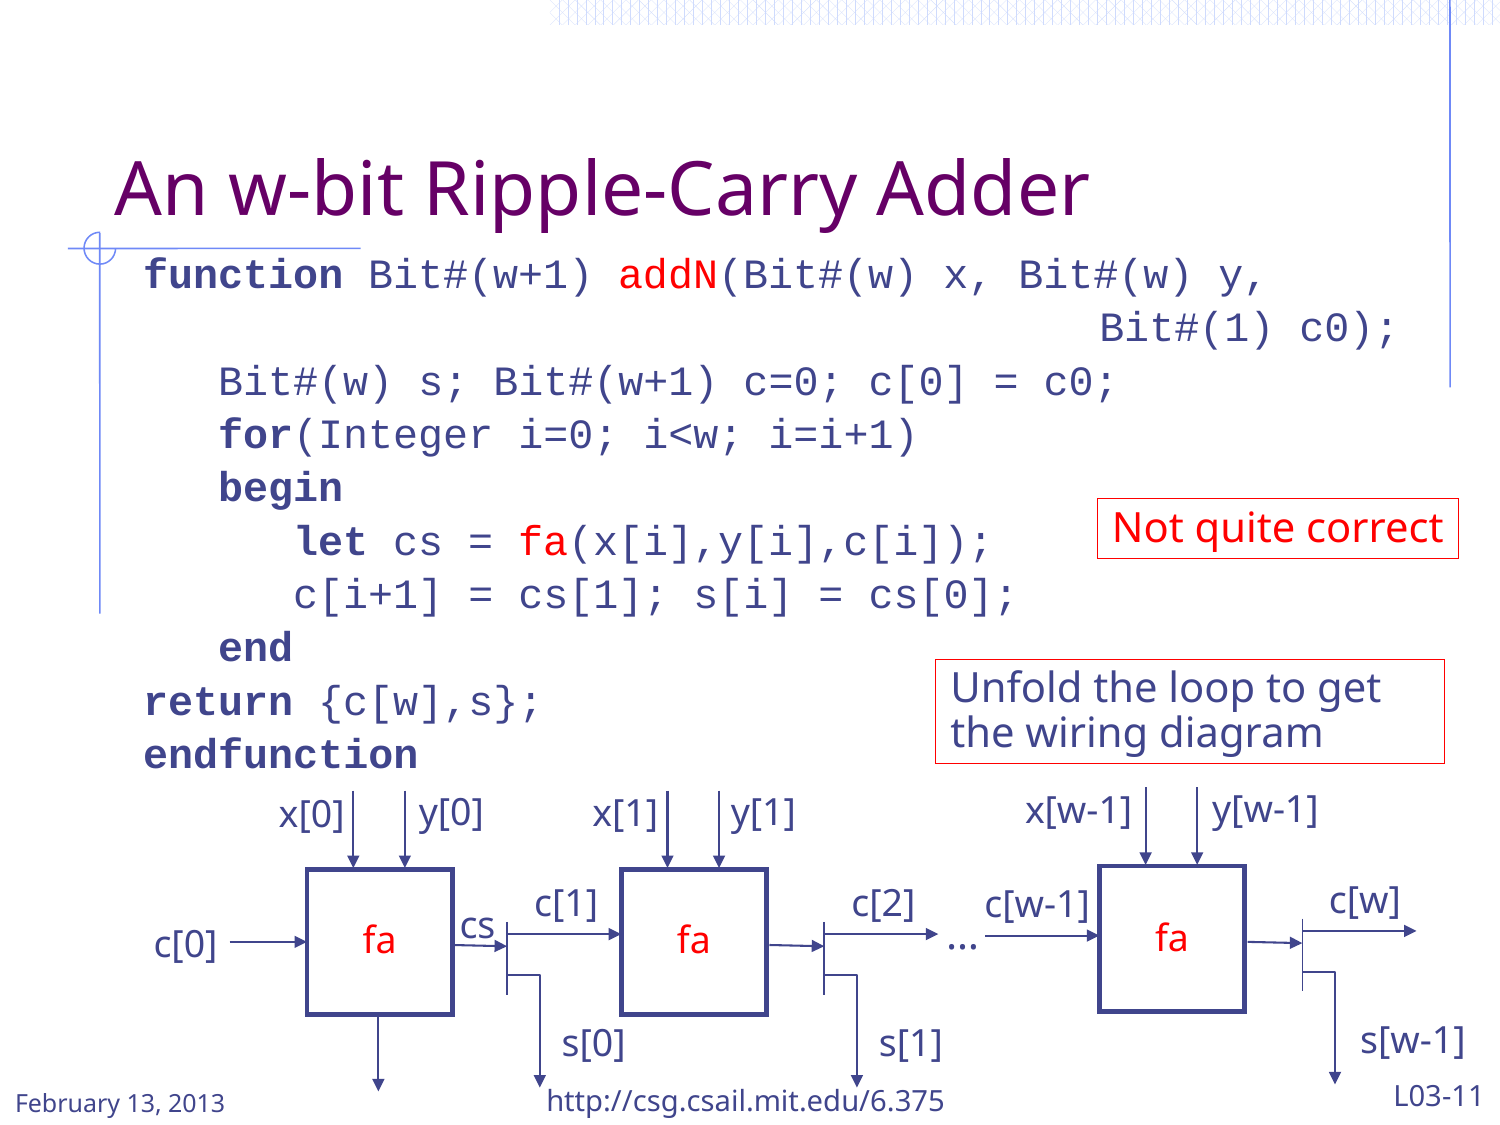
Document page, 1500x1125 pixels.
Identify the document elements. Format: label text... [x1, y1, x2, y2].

title An w-bit Ripple-Carry Adder [99, 49, 1439, 238]
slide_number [0, 1068, 293, 1125]
footer http://csg.csail.mit.edu/6.375 [508, 1100, 984, 1125]
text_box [131, 782, 1492, 1092]
text_box Not quite correct [1097, 498, 1459, 559]
text_box Unfold the loop to get the wiring diagram [935, 659, 1445, 764]
text_box function Bit#(w+1) addN(Bit#(w) x, Bit#(w) y, Bit#(1) c0); Bit#(w) s; Bit#(w+1) c=0; c[0] = c0; for(Integer i=0; i<w; i=i+1) begin let cs = fa(x[i],y[i],c[i]); c[i+1] = cs[1]; s[i] = cs[0]; end return {c[w],s}; endfunction [128, 245, 1496, 795]
slide_number L03-11 [1187, 1049, 1500, 1125]
